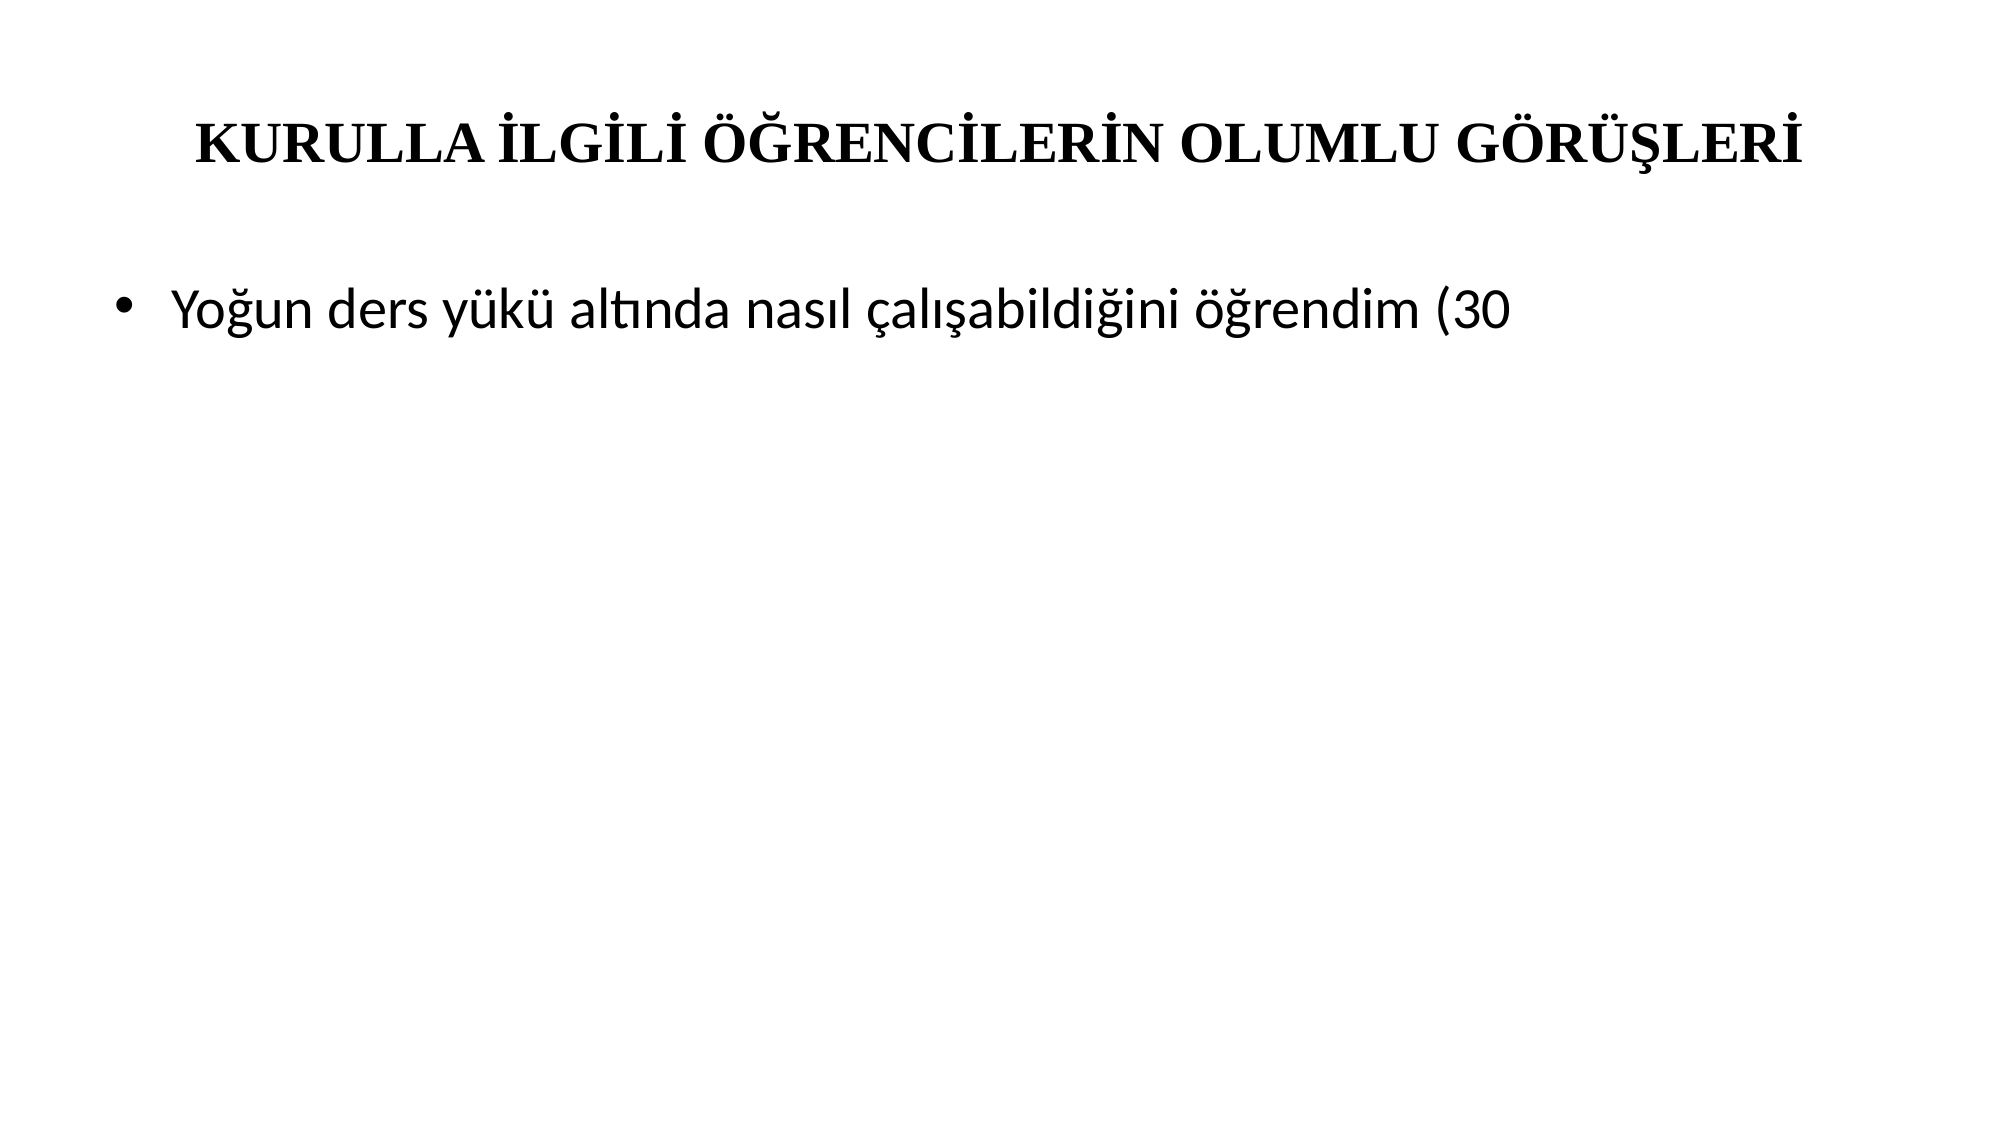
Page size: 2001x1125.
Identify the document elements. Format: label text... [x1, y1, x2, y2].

list Yoğun ders yükü altında nasıl çalışabildiğini öğrendim (30 [99, 262, 1900, 1125]
title KURULLA İLGİLİ ÖĞRENCİLERİN OLUMLU GÖRÜŞLERİ [99, 45, 1900, 233]
